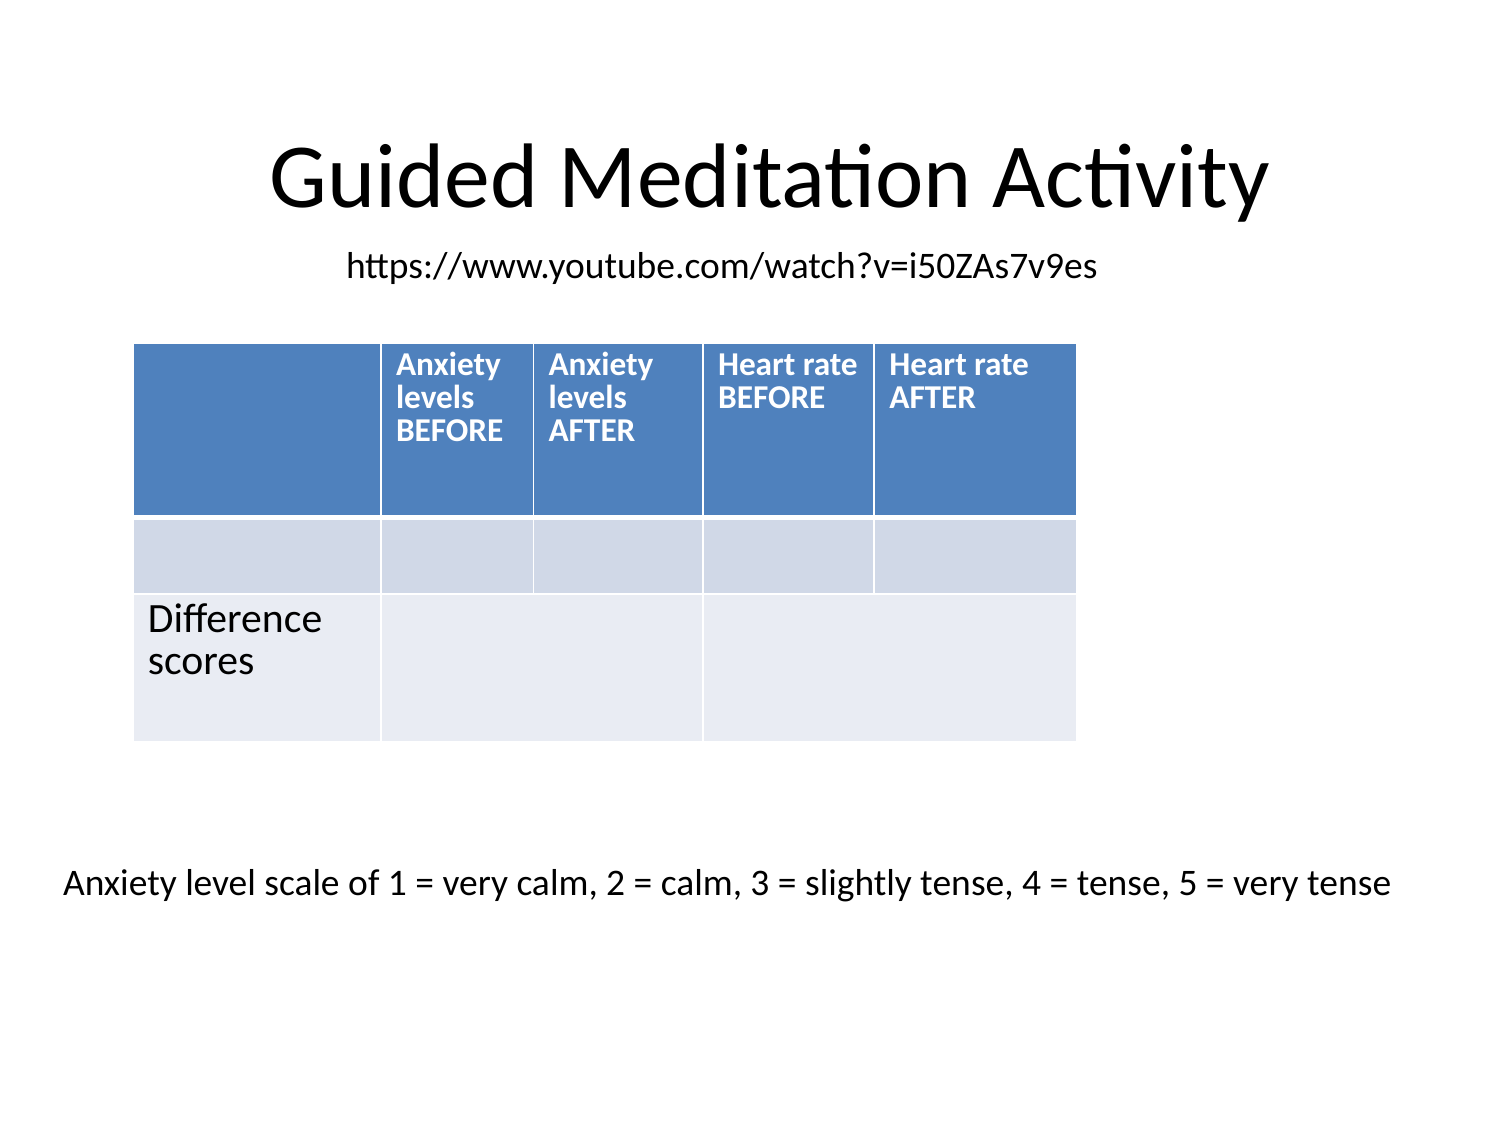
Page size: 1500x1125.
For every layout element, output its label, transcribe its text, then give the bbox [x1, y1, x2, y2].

table_header Heart rate BEFORE [704, 344, 873, 515]
table_cell [134, 520, 380, 593]
table_cell [875, 520, 1076, 593]
table_header Anxiety levels AFTER [534, 344, 702, 515]
table_header Heart rate AFTER [875, 344, 1076, 515]
table_cell [534, 520, 702, 593]
table_cell [382, 520, 533, 593]
table_header [134, 344, 380, 515]
text_box Anxiety level scale of 1 = very calm, 2 = calm, 3 = slightly tense, 4 = tense, 5 = very tense [48, 850, 1446, 911]
text_box https://www.youtube.com/watch?v=i50ZAs7v9es [331, 233, 1446, 294]
table_header Anxiety levels BEFORE [382, 344, 533, 515]
table_cell [704, 595, 1076, 741]
title Guided Meditation Activity [95, 77, 1446, 265]
table_cell [382, 595, 702, 741]
table_cell [704, 520, 873, 593]
table_cell Difference scores [134, 595, 380, 741]
